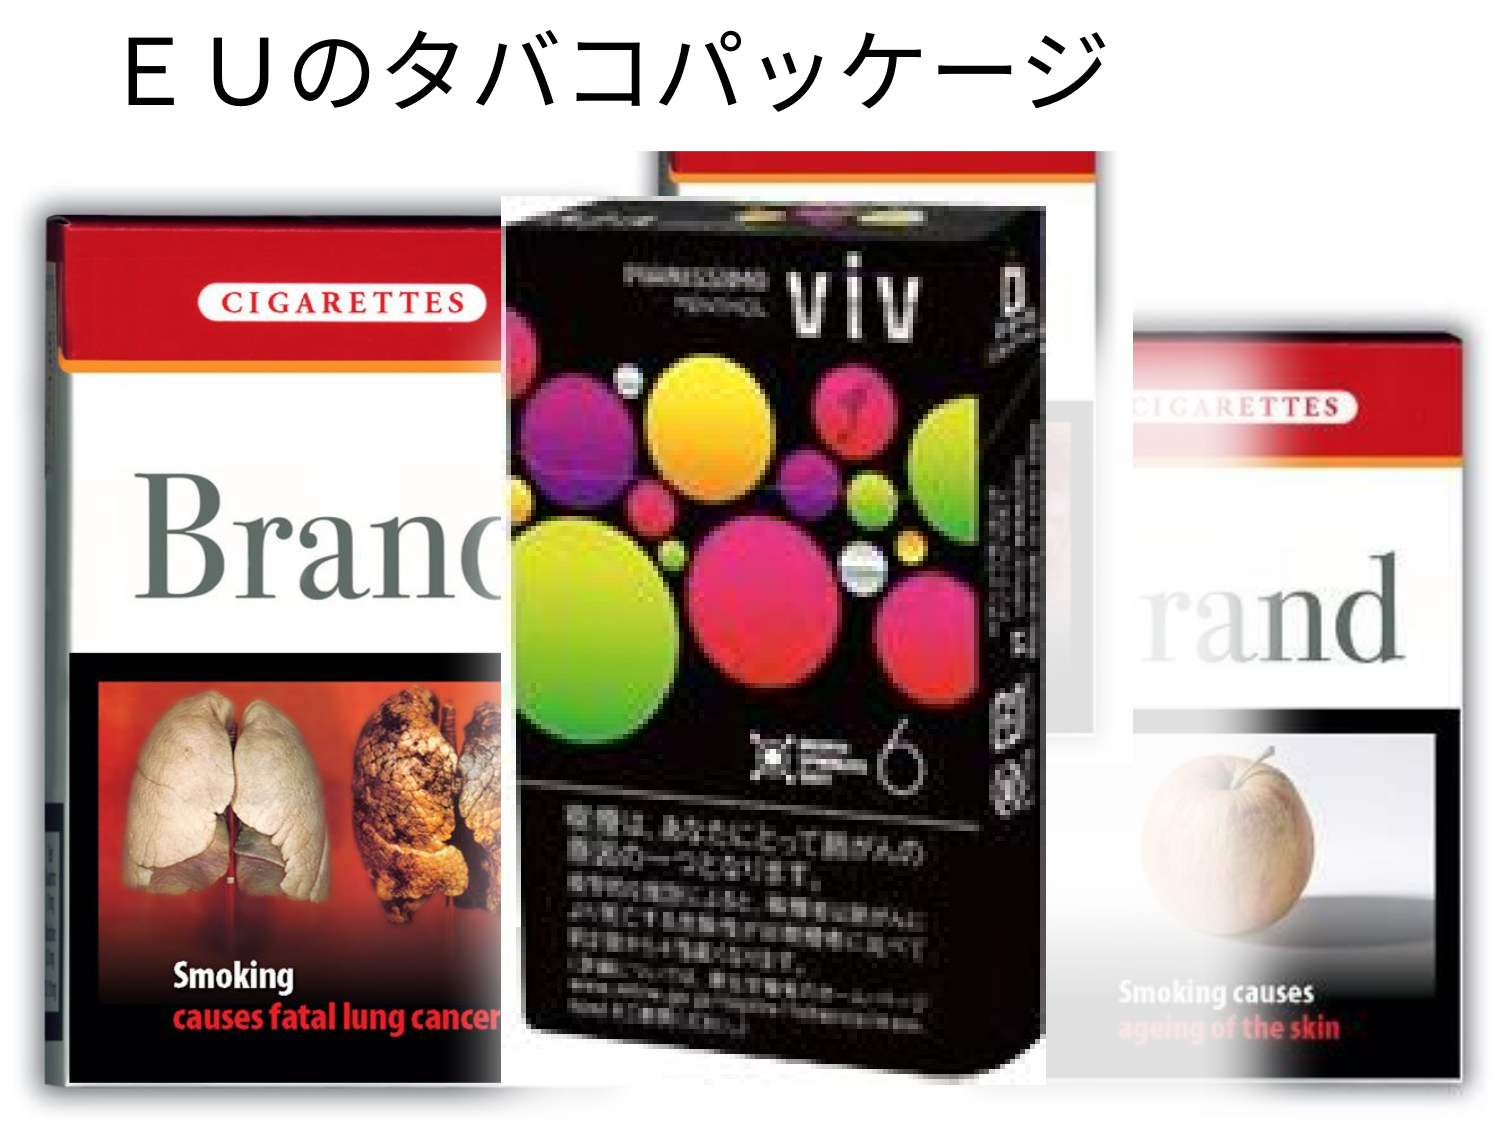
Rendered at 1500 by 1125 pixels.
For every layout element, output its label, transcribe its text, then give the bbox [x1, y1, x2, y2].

title ＥＵのタバコパッケージ [88, 0, 1439, 152]
picture [0, 30, 1500, 1125]
